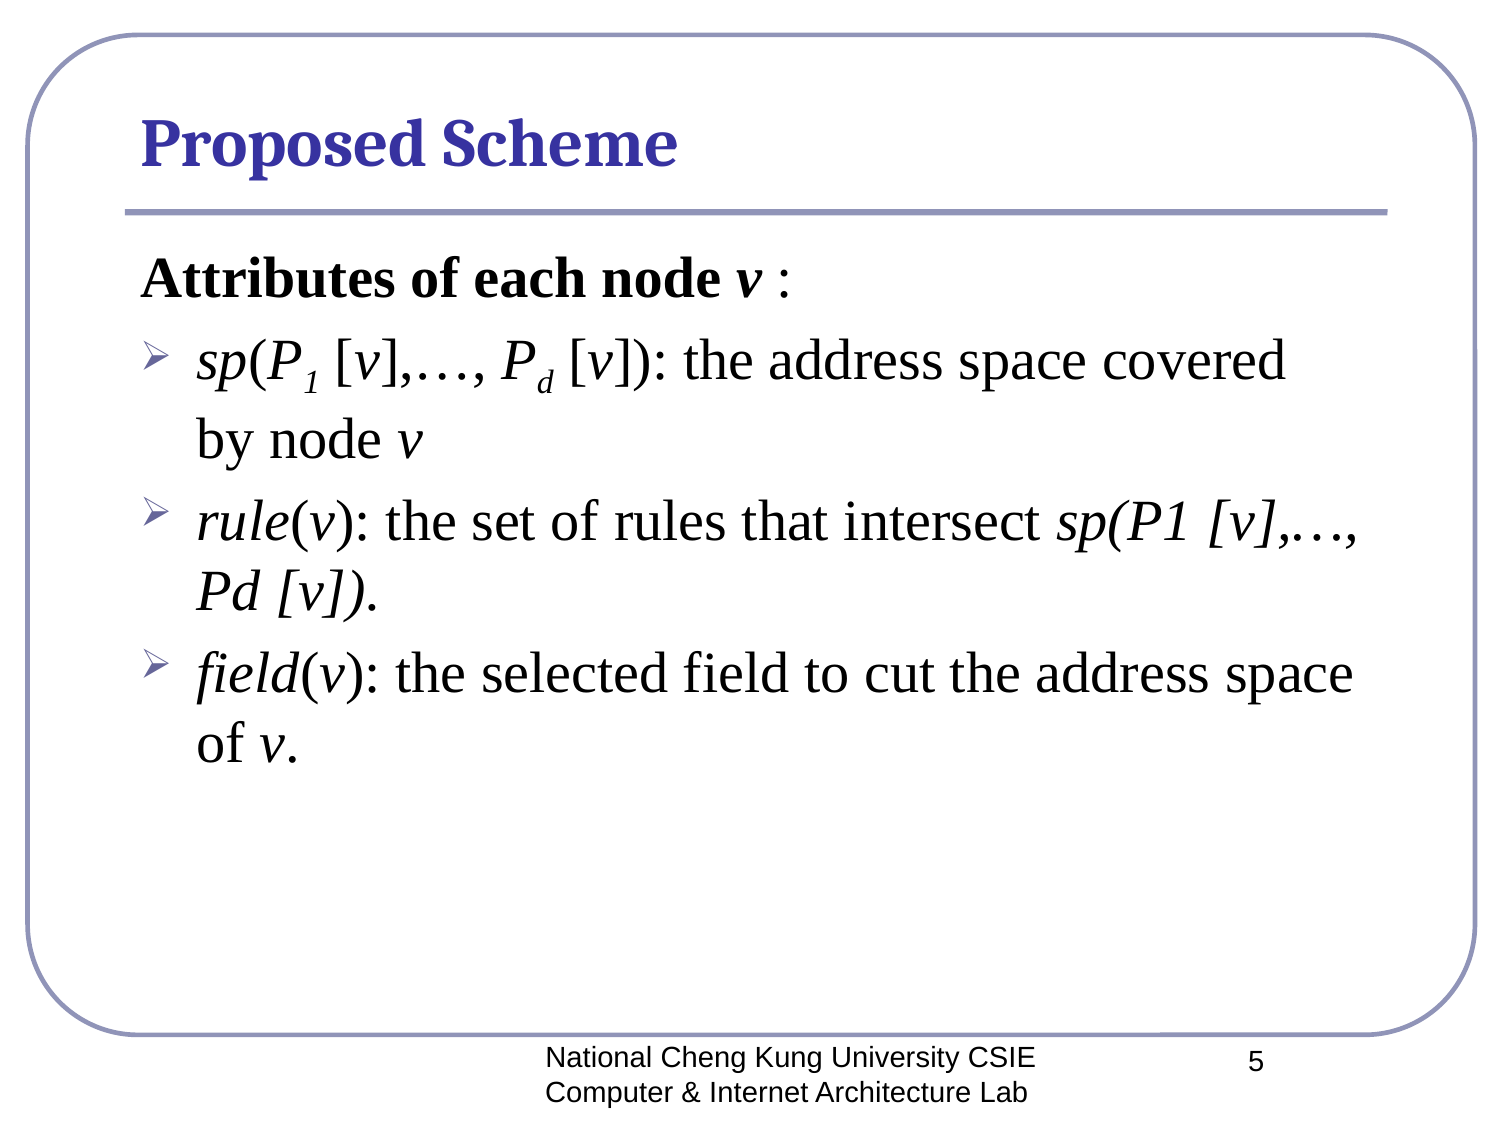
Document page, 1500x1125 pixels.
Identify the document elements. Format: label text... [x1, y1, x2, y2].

title Proposed Scheme [125, 90, 1388, 188]
slide_number 5 [1124, 1034, 1388, 1111]
list Attributes of each node v : sp(P1 [v],…, Pd [v]): the address space covered by node v rule(v): the set of rules that intersect sp(P1 [v],…, Pd [v]). field(v): the selected field to cut the address space of v. [125, 231, 1388, 975]
footer National Cheng Kung University CSIE Computer & Internet Architecture Lab [466, 1030, 1117, 1107]
